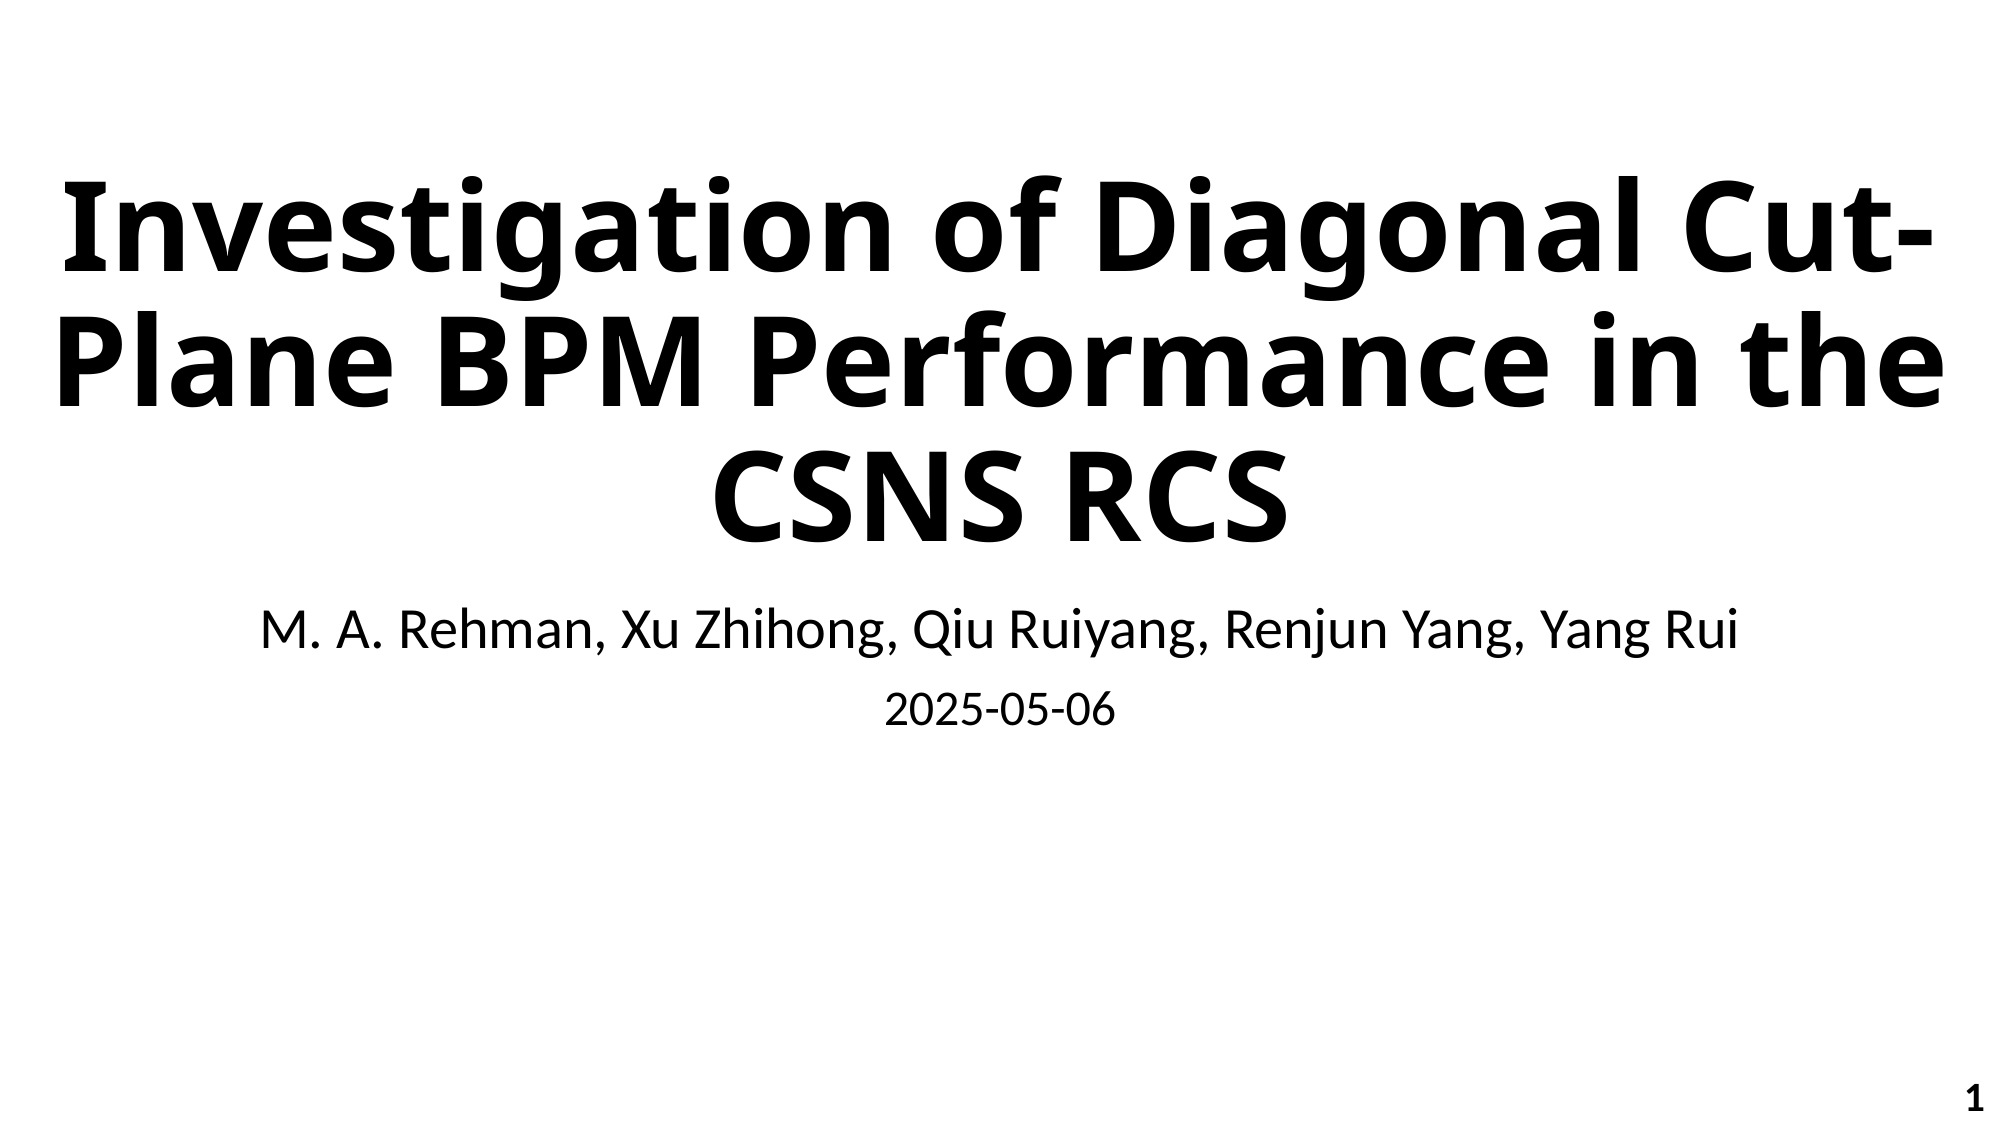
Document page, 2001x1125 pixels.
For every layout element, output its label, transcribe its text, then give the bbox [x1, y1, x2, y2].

subtitle M. A. Rehman, Xu Zhihong, Qiu Ruiyang, Renjun Yang, Yang Rui 2025-05-06 [0, 590, 2000, 863]
slide_number 1 [1550, 1065, 2000, 1125]
title Investigation of Diagonal Cut-Plane BPM Performance in the CSNS RCS [0, 184, 2000, 576]
